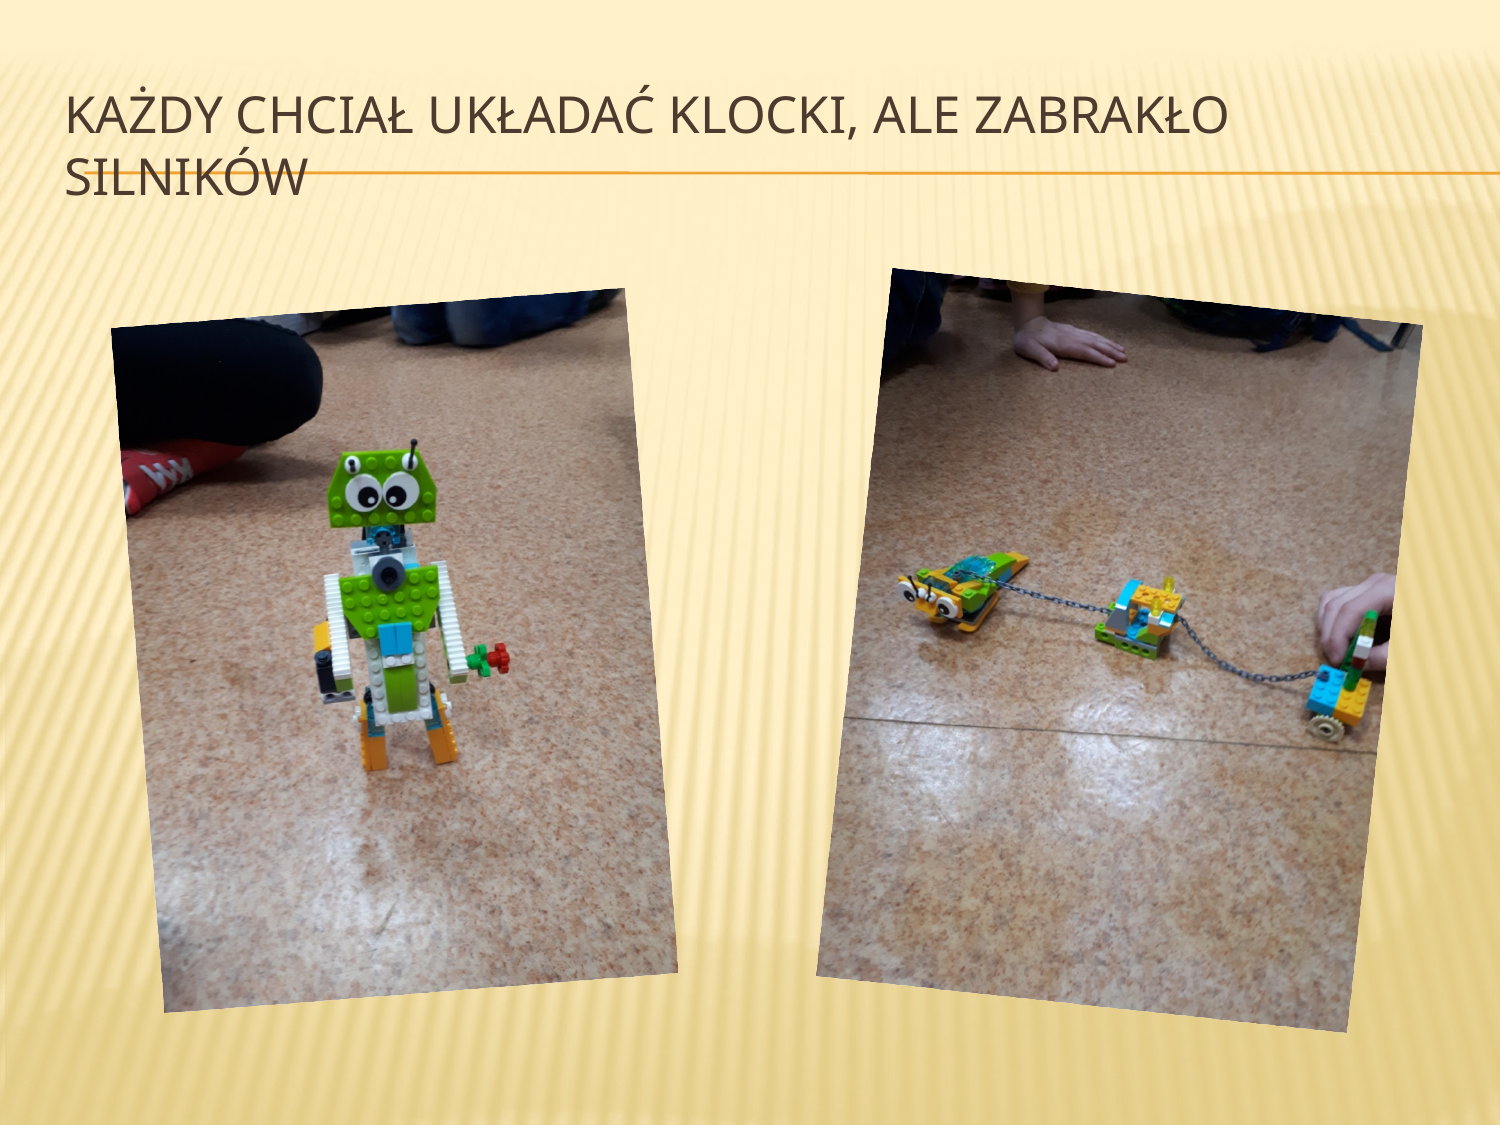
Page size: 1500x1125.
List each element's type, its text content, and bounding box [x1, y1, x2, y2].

picture [816, 927, 1358, 1032]
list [49, 391, 738, 909]
picture [880, 269, 1423, 382]
title Każdy chciał układać klocki, ale zabrakło silników [49, 75, 1475, 213]
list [762, 382, 1476, 918]
picture [157, 918, 678, 1012]
picture [111, 288, 633, 391]
